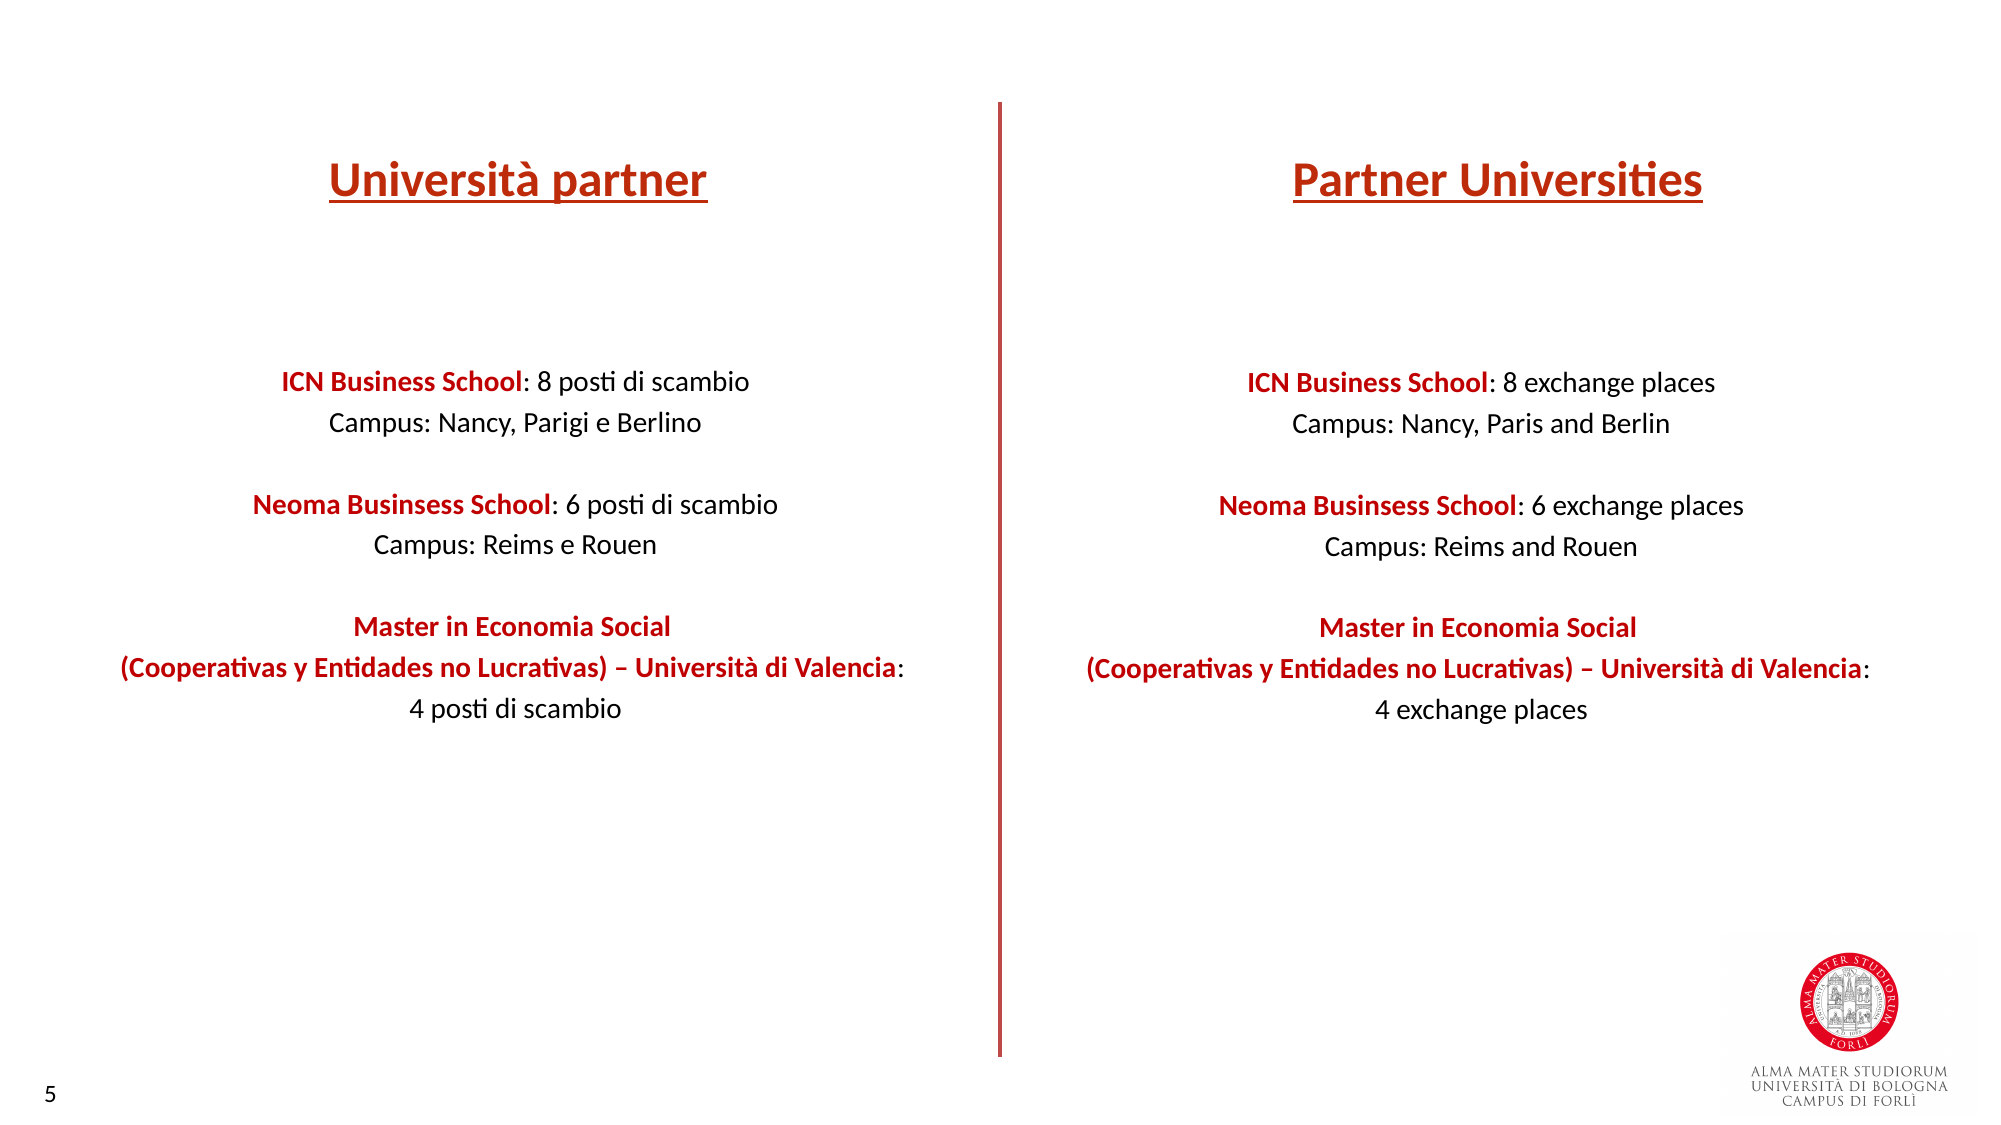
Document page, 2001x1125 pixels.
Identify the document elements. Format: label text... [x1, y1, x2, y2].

text_box [1041, 154, 1918, 315]
list ICN Business School: 8 posti di scambio Campus: Nancy, Parigi e Berlino Neoma Businsess School: 6 posti di scambio Campus: Reims e Rouen Master in Economia Social (Cooperativas y Entidades no Lucrativas) – Università di Valencia: 4 posti di scambio [72, 314, 959, 1024]
picture [1720, 933, 1978, 1116]
text_box ICN Business School: 8 exchange places Campus: Nancy, Paris and Berlin Neoma Businsess School: 6 exchange places Campus: Reims and Rouen Master in Economia Social (Cooperativas y Entidades no Lucrativas) – Università di Valencia: 4 exchange places [1038, 315, 1925, 1025]
text_box Università partner [126, 153, 911, 260]
